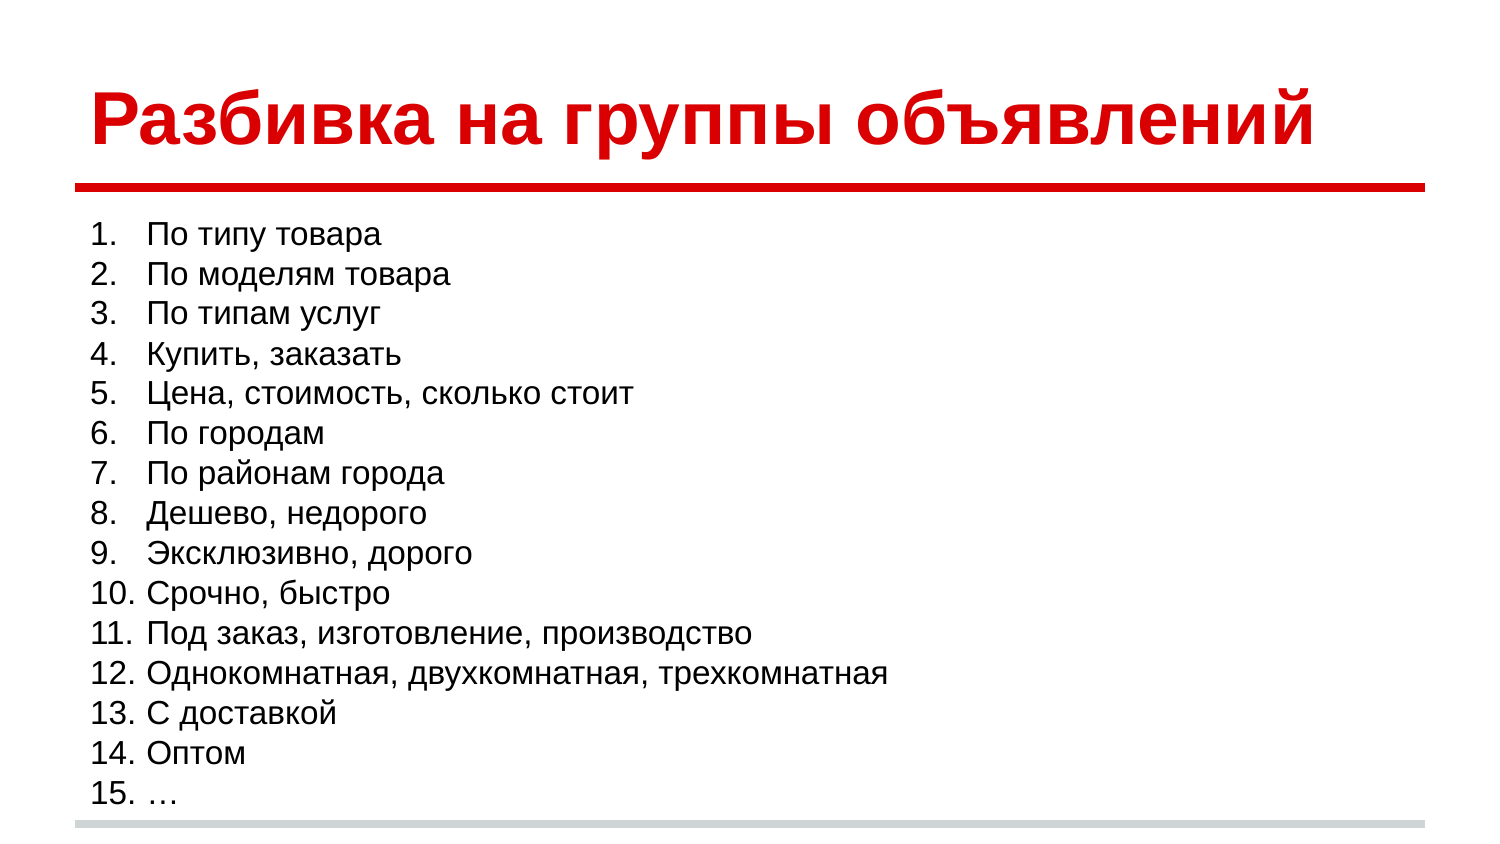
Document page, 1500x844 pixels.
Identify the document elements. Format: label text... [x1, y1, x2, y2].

title Разбивка на группы объявлений [75, 33, 1425, 175]
list По типу товара По моделям товара По типам услуг Купить, заказать Цена, стоимость, сколько стоит По городам По районам города Дешево, недорого Эксклюзивно, дорого Срочно, быстро Под заказ, изготовление, производство Однокомнатная, двухкомнатная, трехкомнатная С доставкой Оптом … [75, 196, 1425, 808]
